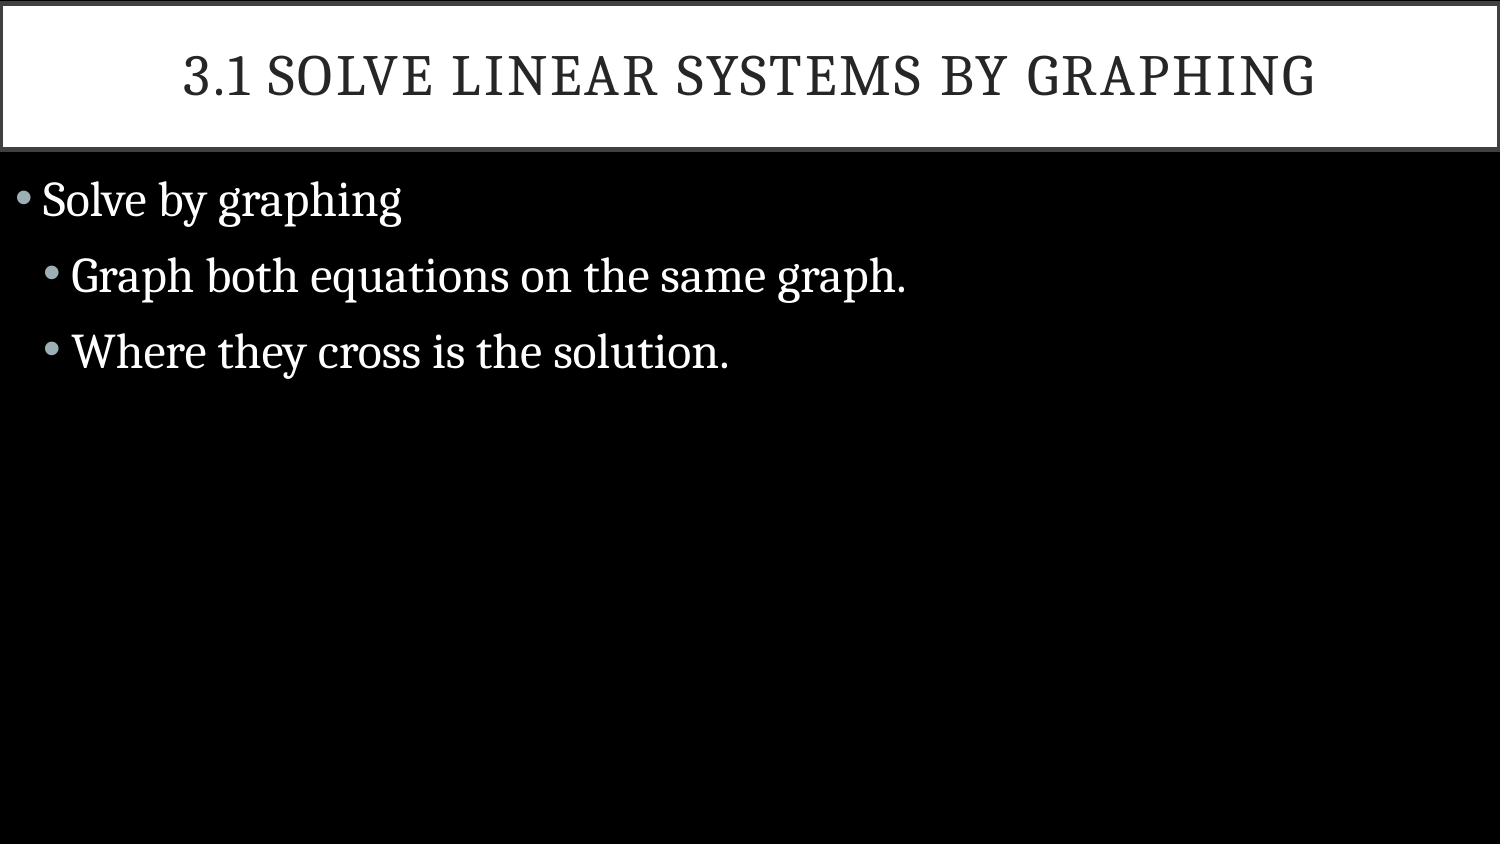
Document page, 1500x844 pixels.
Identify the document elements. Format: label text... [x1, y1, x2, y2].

list Solve by graphing Graph both equations on the same graph. Where they cross is the solution. [0, 159, 1500, 765]
title 3.1 Solve Linear Systems by Graphing [0, 1, 1500, 152]
